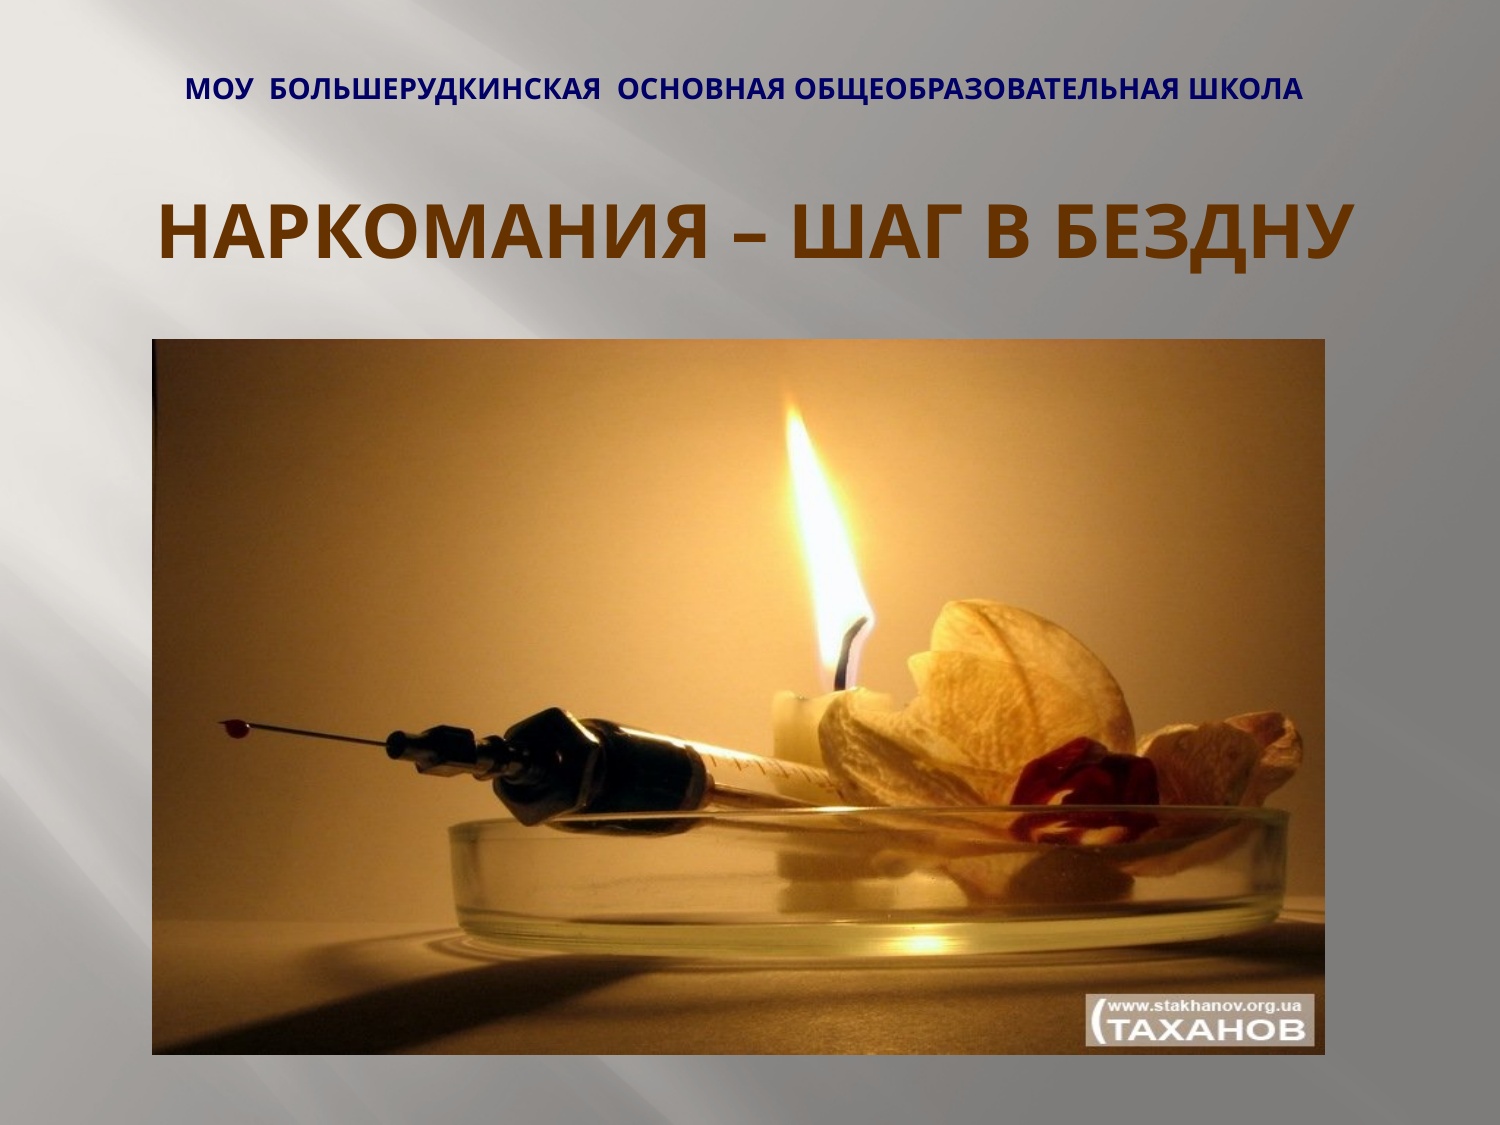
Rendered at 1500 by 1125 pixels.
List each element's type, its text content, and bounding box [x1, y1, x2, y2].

subtitle Наркомания – шаг в бездну [70, 175, 1442, 305]
title Моу Большерудкинская основная общеобразовательная школа [69, 46, 1420, 106]
picture [152, 339, 1325, 1055]
